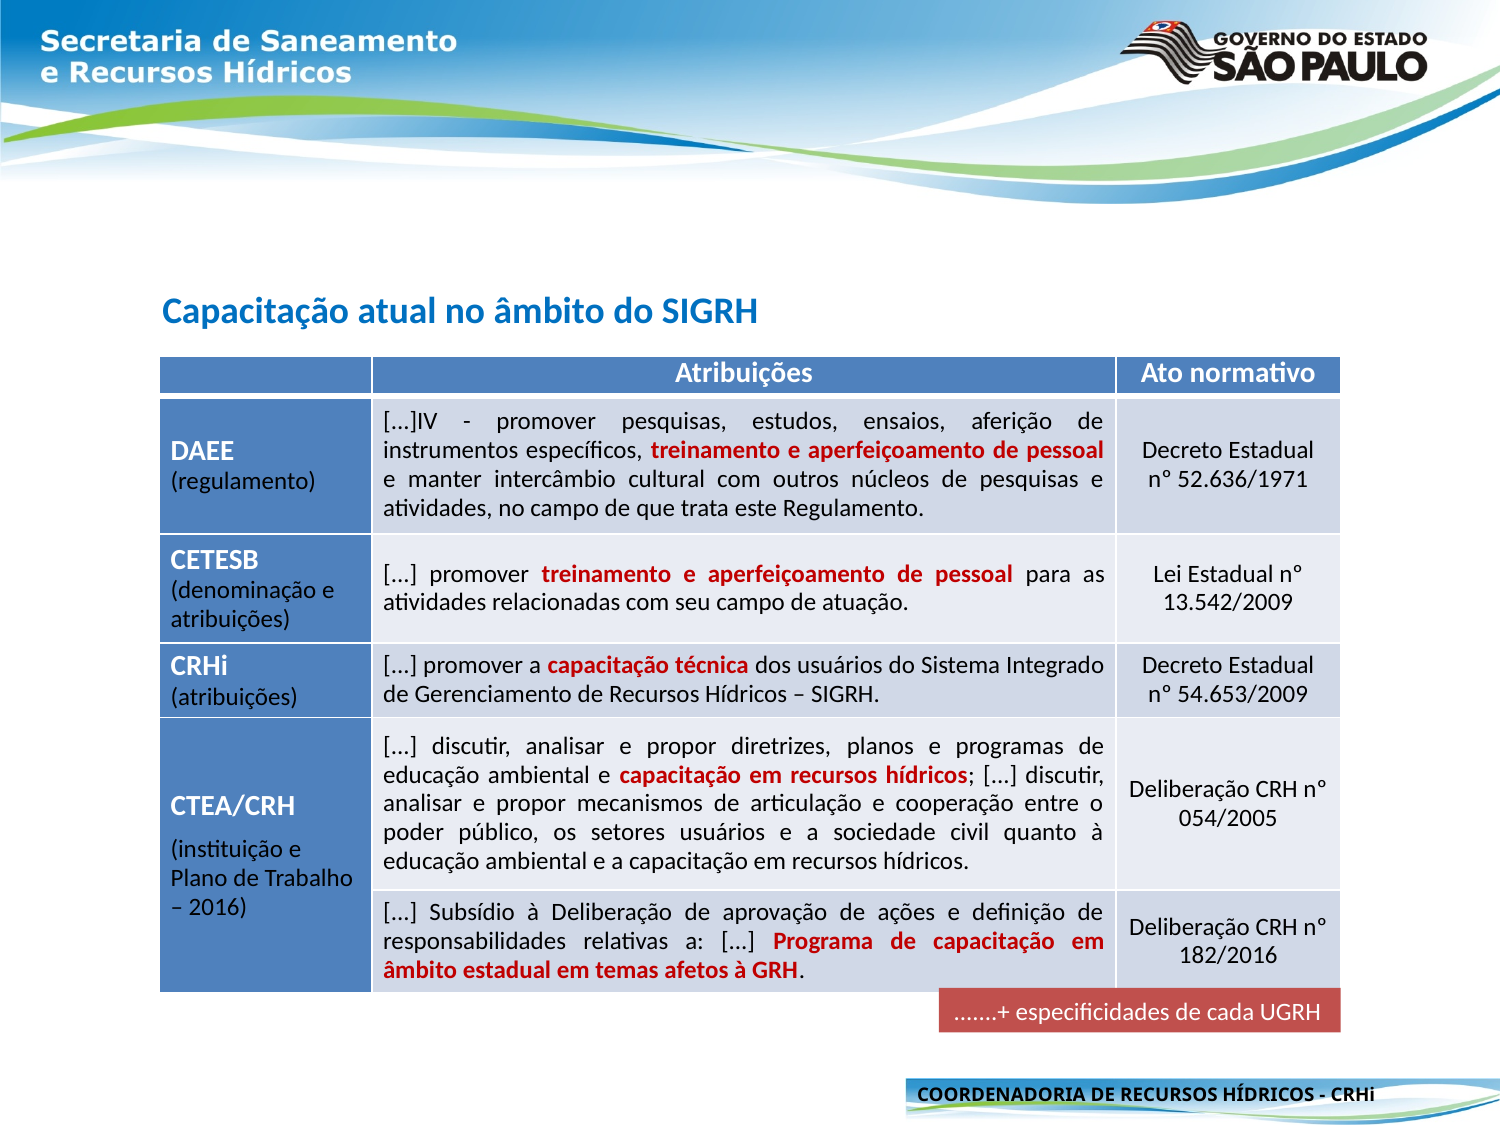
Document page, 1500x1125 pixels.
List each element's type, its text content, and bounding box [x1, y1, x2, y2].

table_header Atribuições [373, 357, 1115, 393]
table_header Ato normativo [1117, 357, 1340, 393]
table_cell Deliberação CRH nº 182/2016 [1117, 891, 1340, 987]
table_cell [...]IV - promover pesquisas, estudos, ensaios, aferição de instrumentos específicos, treinamento e aperfeiçoamento de pessoal e manter intercâmbio cultural com outros núcleos de pesquisas e atividades, no campo de que trata este Regulamento. [373, 399, 1115, 533]
table_cell Lei Estadual nº 13.542/2009 [1117, 535, 1340, 642]
picture [0, 0, 1500, 204]
table_cell Deliberação CRH nº 054/2005 [1117, 718, 1340, 889]
table_cell [...] discutir, analisar e propor diretrizes, planos e programas de educação ambiental e capacitação em recursos hídricos; [...] discutir, analisar e propor mecanismos de articulação e cooperação entre o poder público, os setores usuários e a sociedade civil quanto à educação ambiental e a capacitação em recursos hídricos. [373, 718, 1115, 889]
table_cell [...] Subsídio à Deliberação de aprovação de ações e definição de responsabilidades relativas a: [...] Programa de capacitação em âmbito estadual em temas afetos à GRH. [373, 891, 1115, 992]
table_cell CRHi (atribuições) [160, 644, 371, 717]
table_header [160, 357, 371, 393]
table_cell CETESB (denominação e atribuições) [160, 535, 371, 642]
table_cell DAEE (regulamento) [160, 399, 371, 533]
text_box Capacitação atual no âmbito do SIGRH [147, 278, 1353, 339]
text_box .......+ especificidades de cada UGRH [938, 987, 1341, 1033]
table_cell Decreto Estadual nº 54.653/2009 [1117, 644, 1340, 717]
table_cell Decreto Estadual nº 52.636/1971 [1117, 399, 1340, 533]
picture [905, 1078, 1500, 1125]
table_cell [...] promover a capacitação técnica dos usuários do Sistema Integrado de Gerenciamento de Recursos Hídricos – SIGRH. [373, 644, 1115, 717]
table_cell CTEA/CRH (instituição e Plano de Trabalho – 2016) [160, 718, 371, 992]
table_cell [...] promover treinamento e aperfeiçoamento de pessoal para as atividades relacionadas com seu campo de atuação. [373, 535, 1115, 642]
